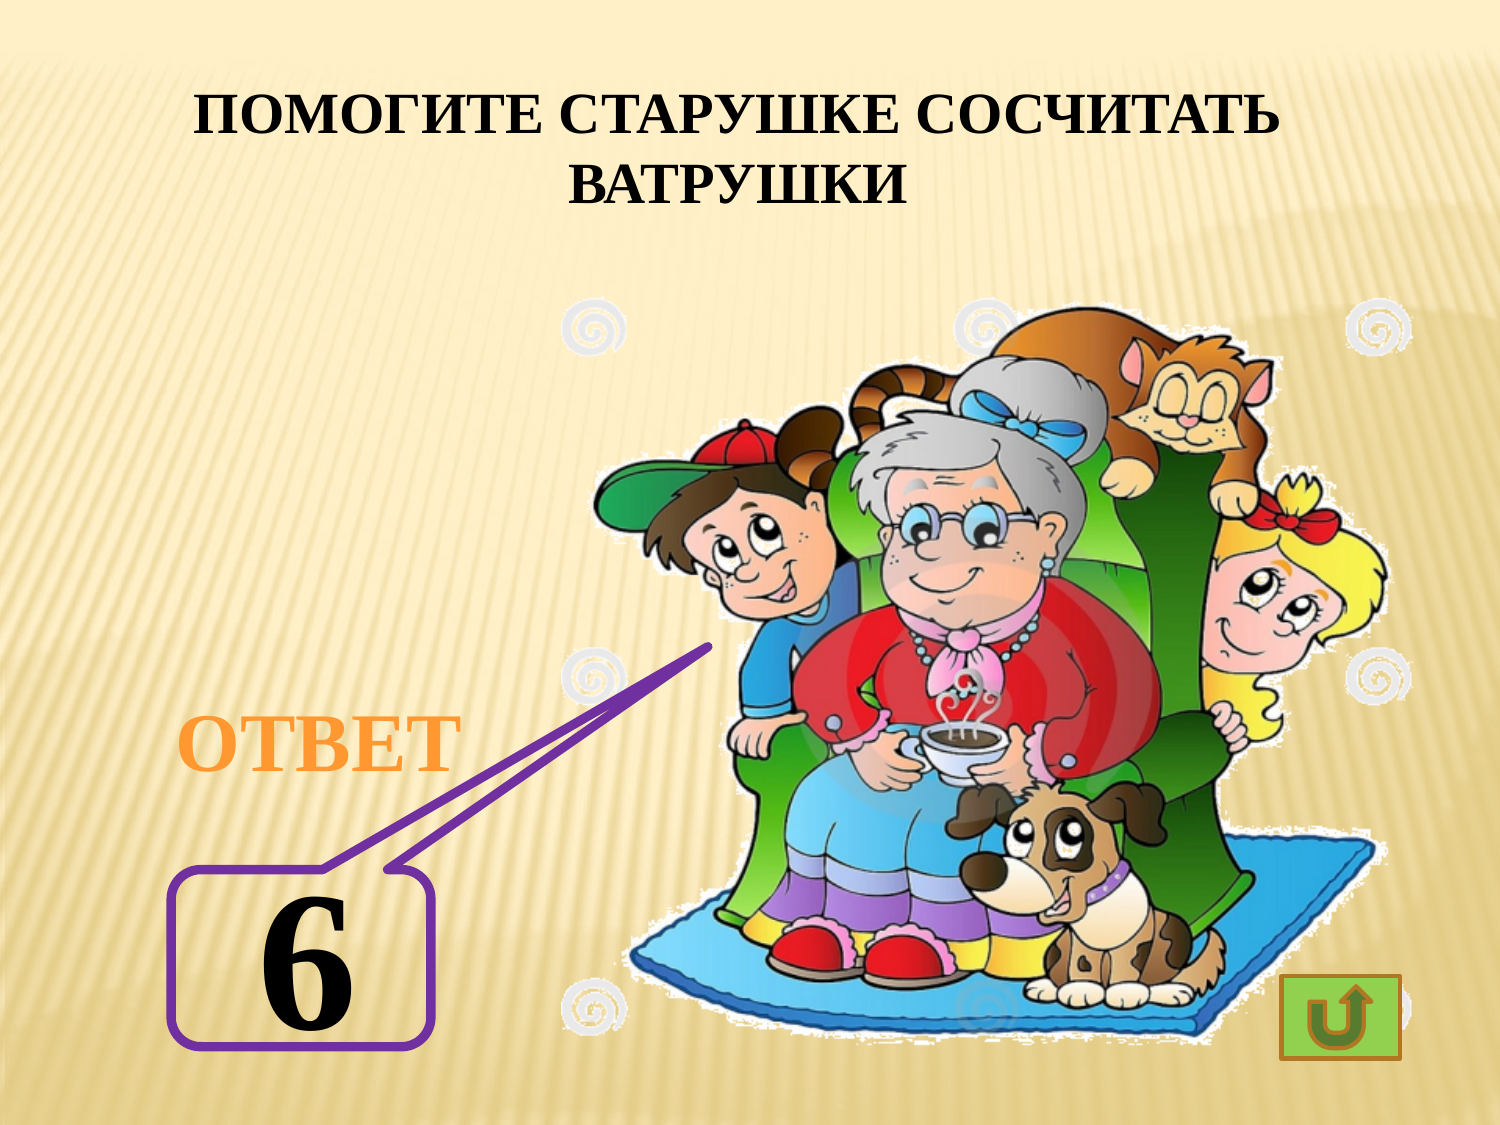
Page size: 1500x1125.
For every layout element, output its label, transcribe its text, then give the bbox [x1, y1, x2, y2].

text_box [168, 867, 242, 1049]
picture [560, 278, 1418, 1062]
text_box Помогите старушке сосчитать ватрушки [147, 67, 1329, 293]
text_box 6 [242, 822, 373, 1077]
text_box ответ [160, 680, 478, 796]
text_box [373, 735, 550, 1049]
